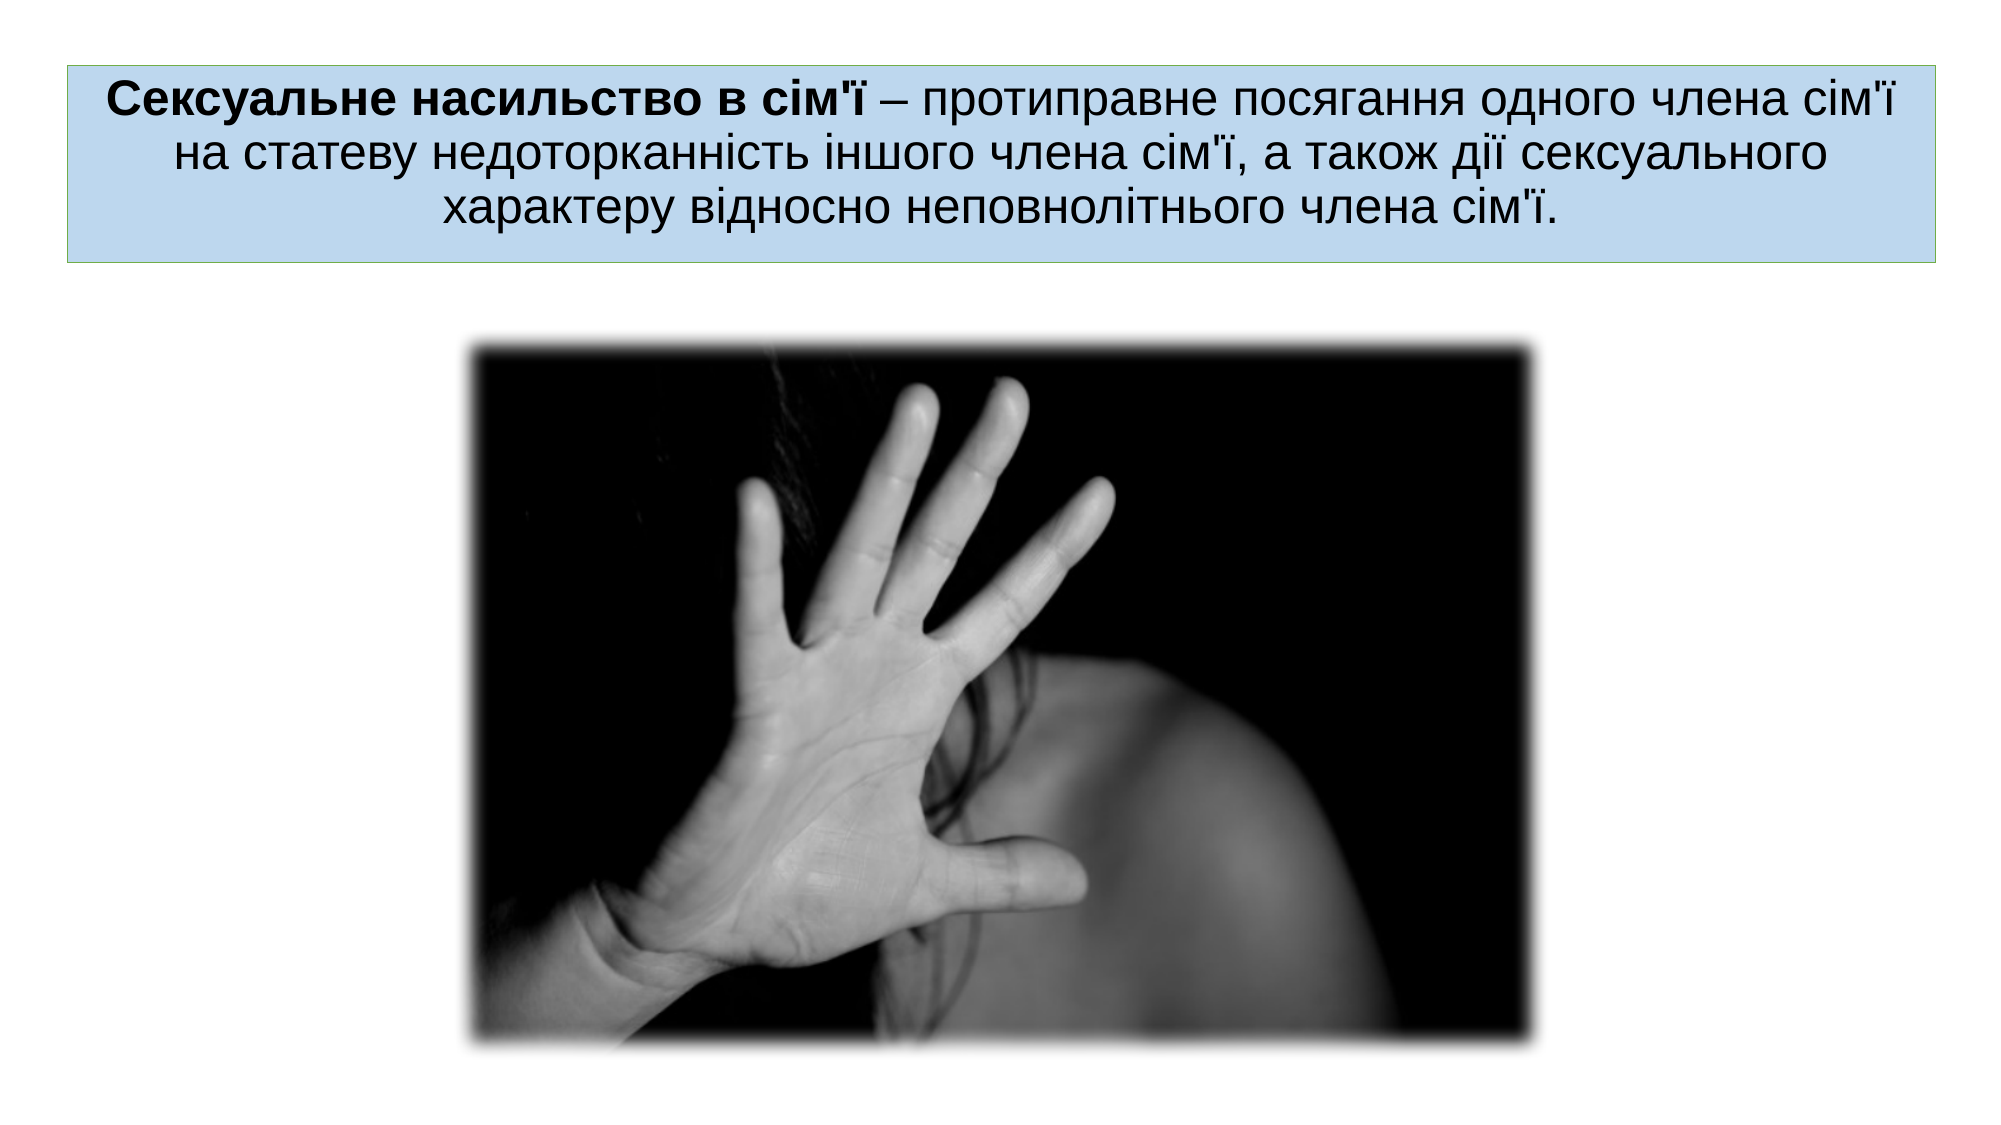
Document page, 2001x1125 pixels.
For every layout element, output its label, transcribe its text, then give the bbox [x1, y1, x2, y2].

picture [454, 328, 1549, 1060]
text_box Сексуальне насильство в сім'ї – протиправне посягання одного члена сім'ї на статеву недоторканність іншого члена сім'ї, а також дії сексуального характеру відносно неповнолітнього члена сім'ї. [67, 65, 1936, 263]
